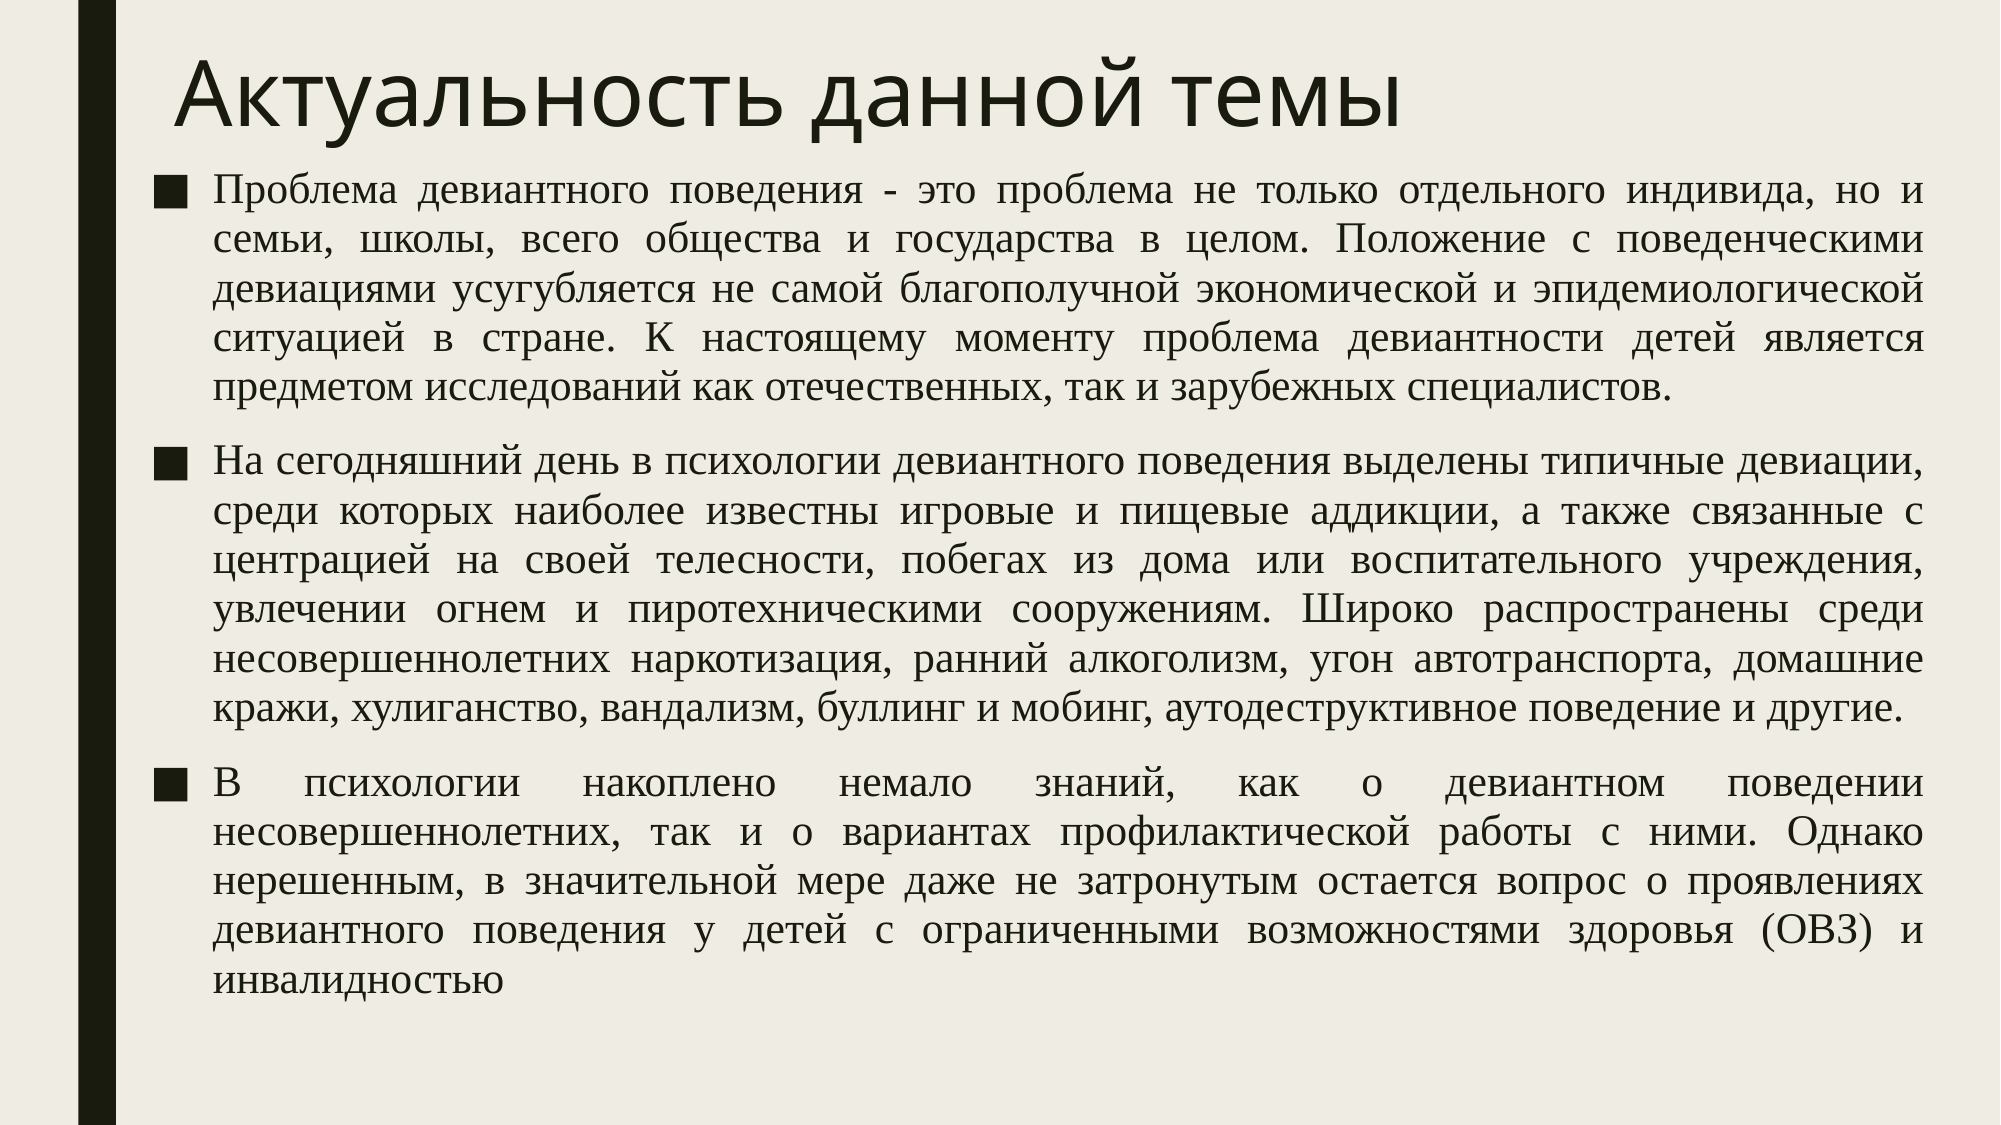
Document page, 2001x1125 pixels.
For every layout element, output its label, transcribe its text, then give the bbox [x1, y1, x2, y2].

list Проблема девиантного поведения - это проблема не только отдельного индивида, но и семьи, школы, всего общества и государства в целом. Положение с поведенческими девиациями усугубляется не самой благополучной экономической и эпидемиологической ситуацией в стране. К настоящему моменту проблема девиантности детей является предметом исследований как отечественных, так и зарубежных специалистов. На сегодняшний день в психологии девиантного поведения выделены типичные девиации, среди которых наиболее известны игровые и пищевые аддикции, а также связанные с центрацией на своей телесности, побегах из дома или воспитательного учреждения, увлечении огнем и пиротехническими сооружениям. Широко распространены среди несовершеннолетних наркотизация, ранний алкоголизм, угон автотранспорта, домашние кражи, хулиганство, вандализм, буллинг и мобинг, аутодеструктивное поведение и другие. В психологии накоплено немало знаний, как о девиантном поведении несовершеннолетних, так и о вариантах профилактической работы с ними. Однако нерешенным, в значительной мере даже не затронутым остается вопрос о проявлениях девиантного поведения у детей с ограниченными возможностями здоровья (ОВЗ) и инвалидностью [135, 156, 1941, 1075]
title Актуальность данной темы [159, 40, 1735, 156]
